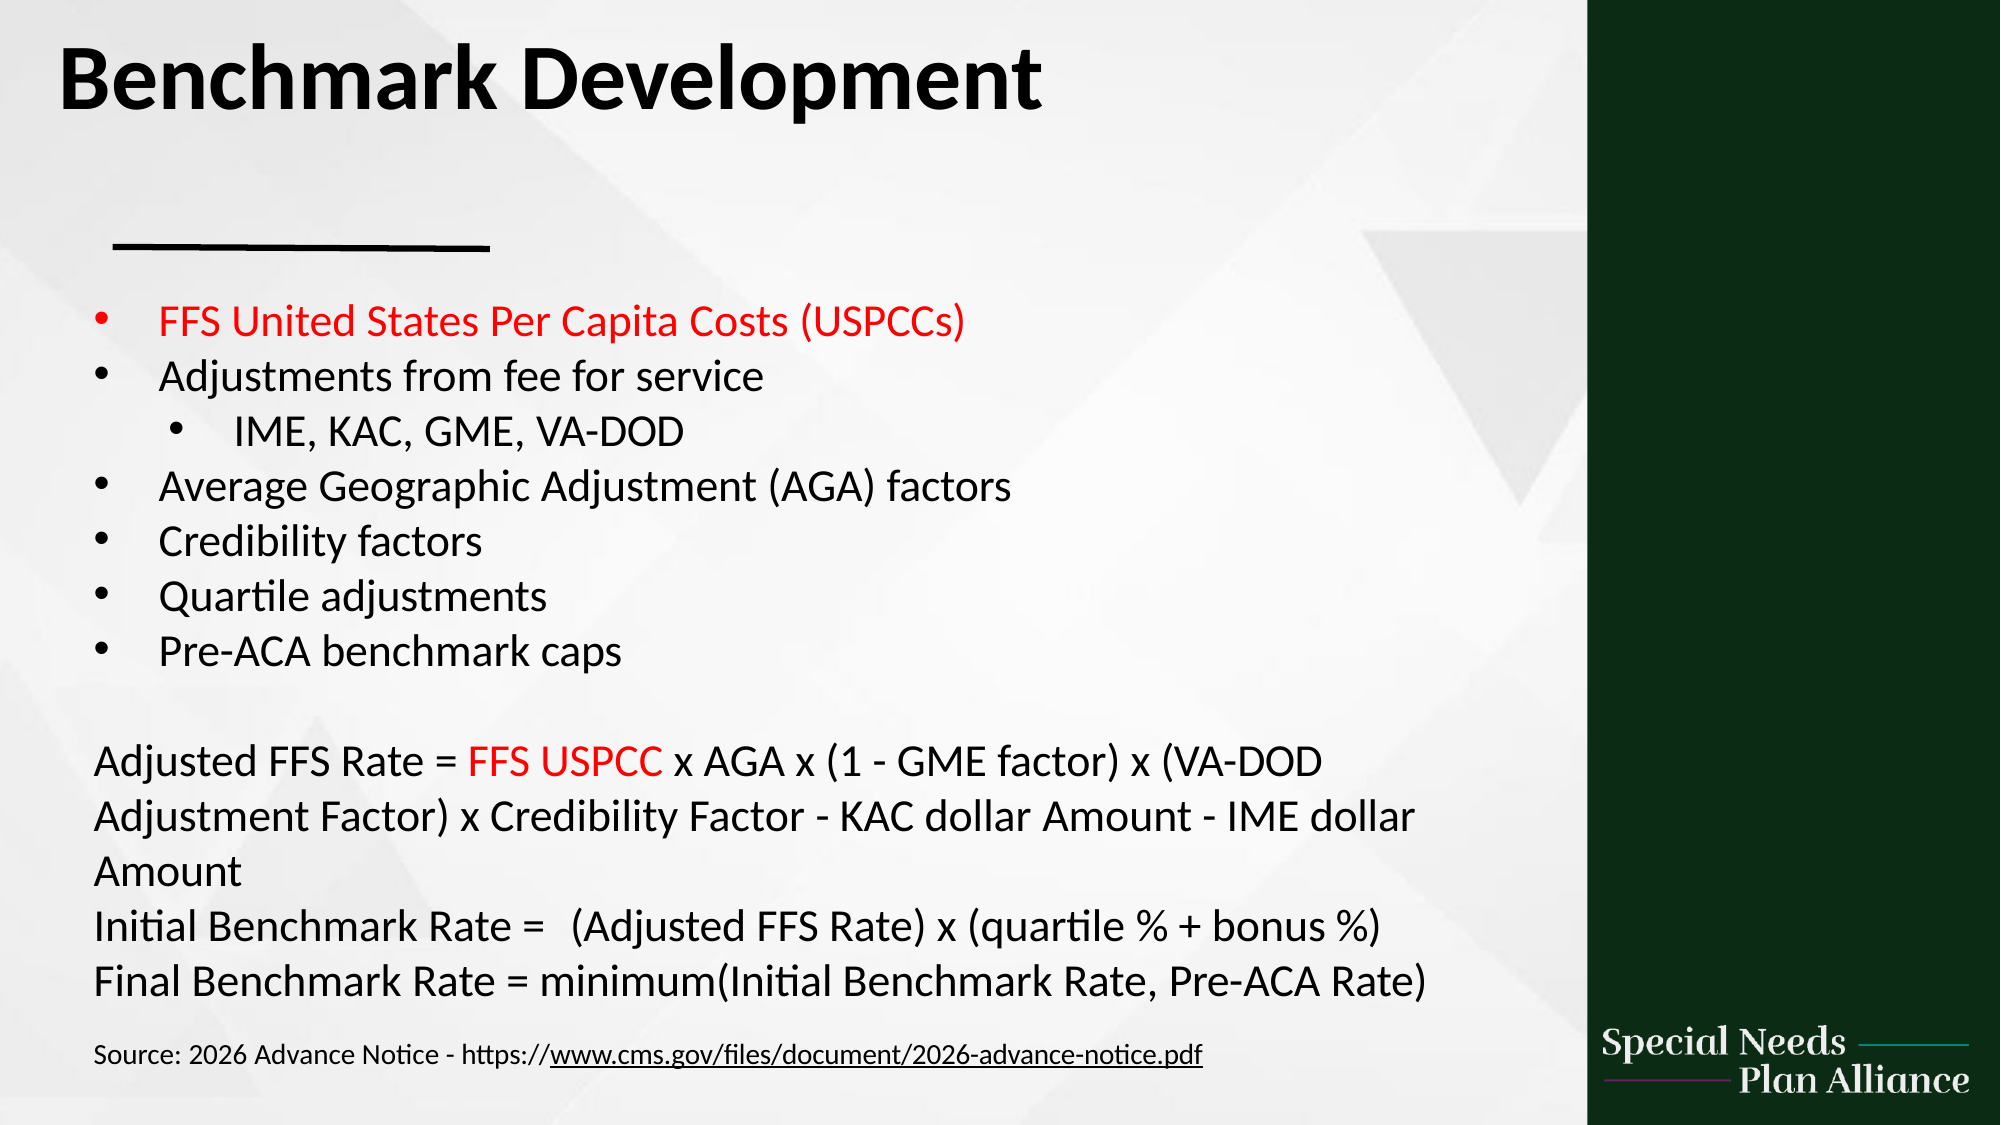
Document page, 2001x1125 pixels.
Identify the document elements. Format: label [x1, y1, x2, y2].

text_box [0, 0, 2000, 1125]
